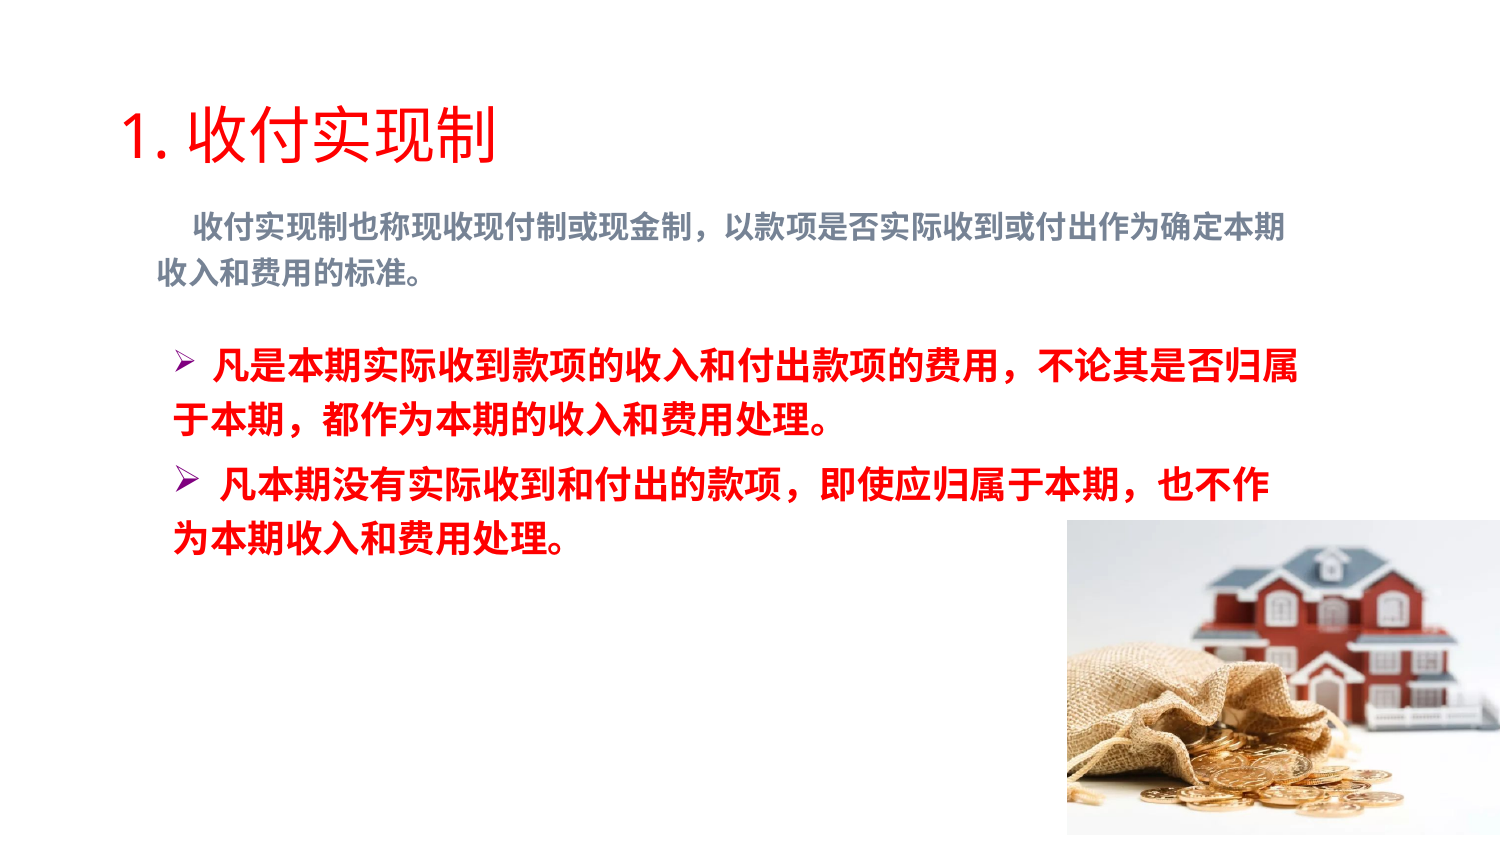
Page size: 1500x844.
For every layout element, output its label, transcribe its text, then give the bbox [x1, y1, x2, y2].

picture [1015, 520, 1500, 835]
list 凡是本期实际收到款项的收入和付出款项的费用，不论其是否归属于本期，都作为本期的收入和费用处理。 凡本期没有实际收到和付出的款项，即使应归属于本期，也不作为本期收入和费用处理。 [157, 325, 1322, 594]
title 1.收付实现制 [103, 44, 1397, 208]
text_box 收付实现制也称现收现付制或现金制，以款项是否实际收到或付出作为确定本期收入和费用的标准。 [142, 208, 1321, 299]
